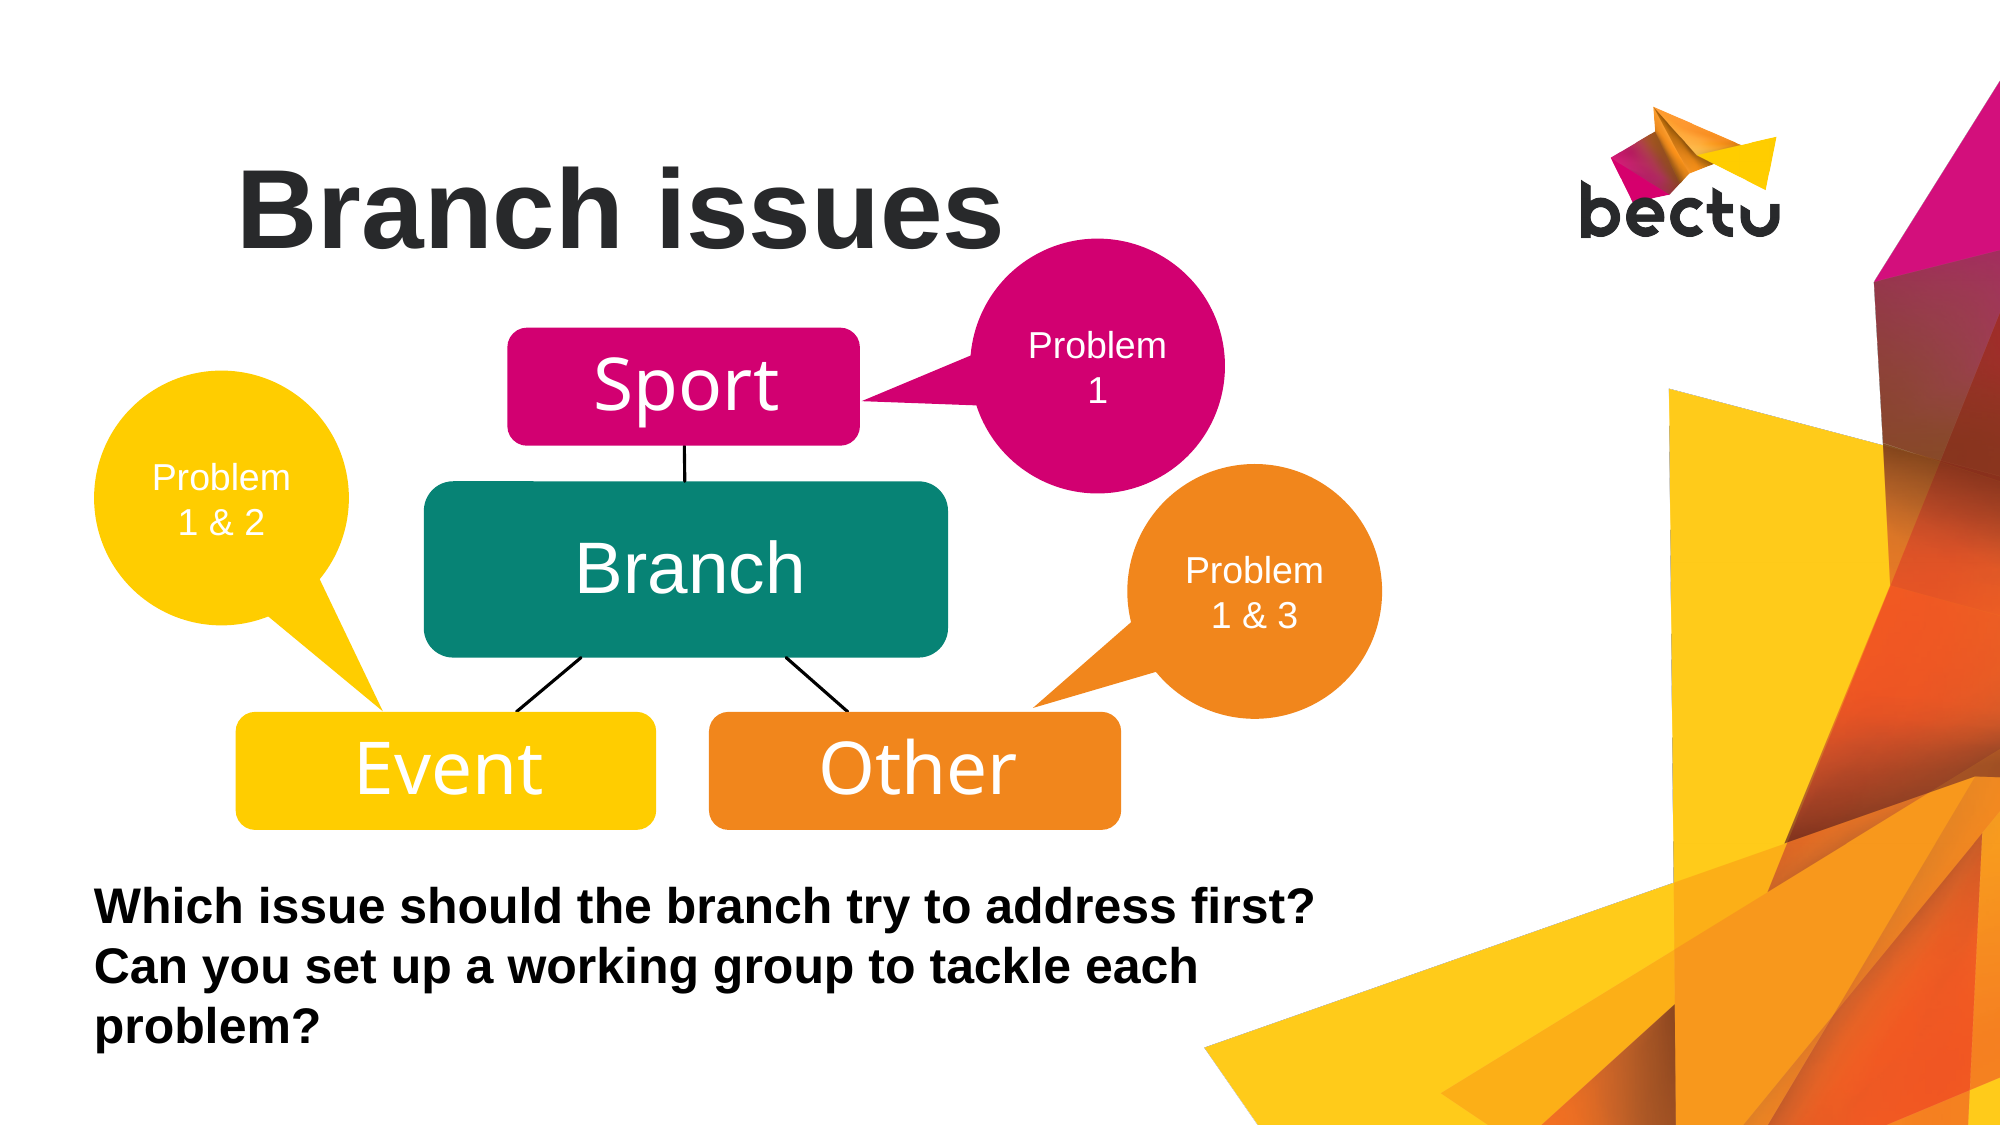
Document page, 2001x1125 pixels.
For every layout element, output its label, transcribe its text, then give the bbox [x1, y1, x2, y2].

title Branch issues [236, 20, 1697, 272]
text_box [888, 238, 1226, 494]
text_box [93, 370, 384, 712]
picture [1204, 0, 2000, 1125]
text_box Which issue should the branch try to address first? Can you set up a working group to tackle each problem? [94, 873, 1328, 1064]
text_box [1044, 463, 1383, 725]
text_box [192, 327, 1165, 916]
